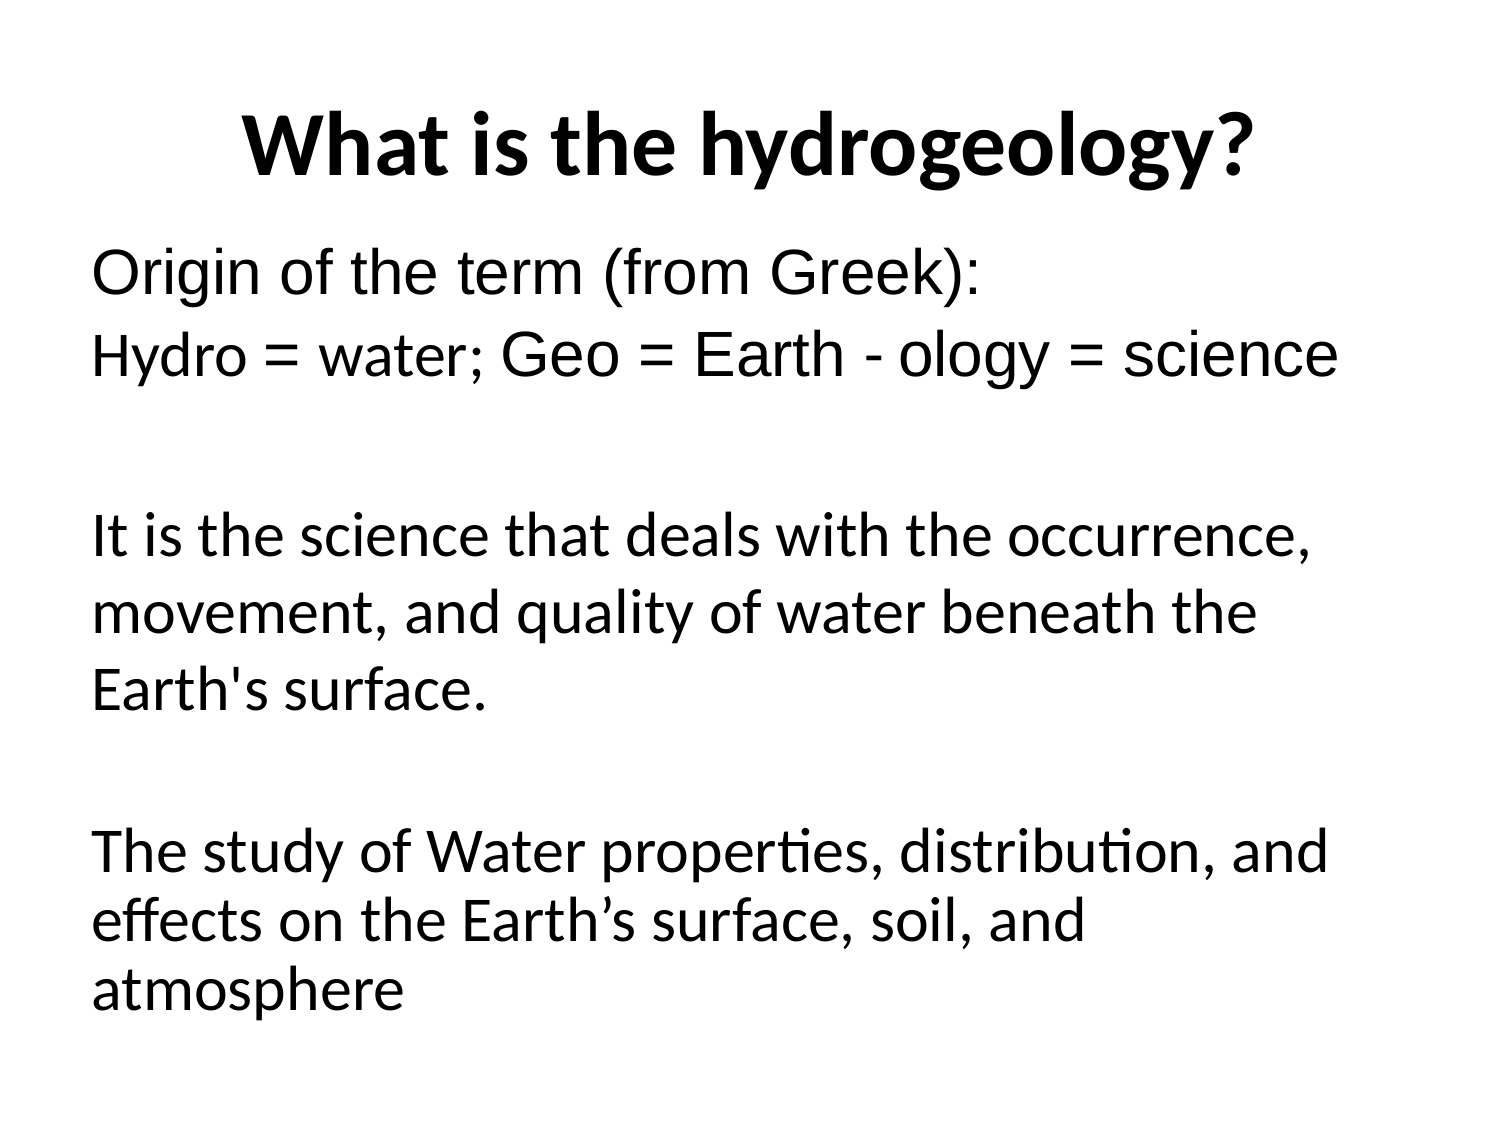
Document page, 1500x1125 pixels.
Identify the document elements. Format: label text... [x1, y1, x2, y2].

list Origin of the term (from Greek): Hydro = water; Geo = Earth - ology = science It is the science that deals with the occurrence, movement, and quality of water beneath the Earth's surface. The study of Water properties, distribution, and effects on the Earth’s surface, soil, and atmosphere [76, 231, 1427, 1035]
title What is the hydrogeology? [75, 45, 1425, 233]
